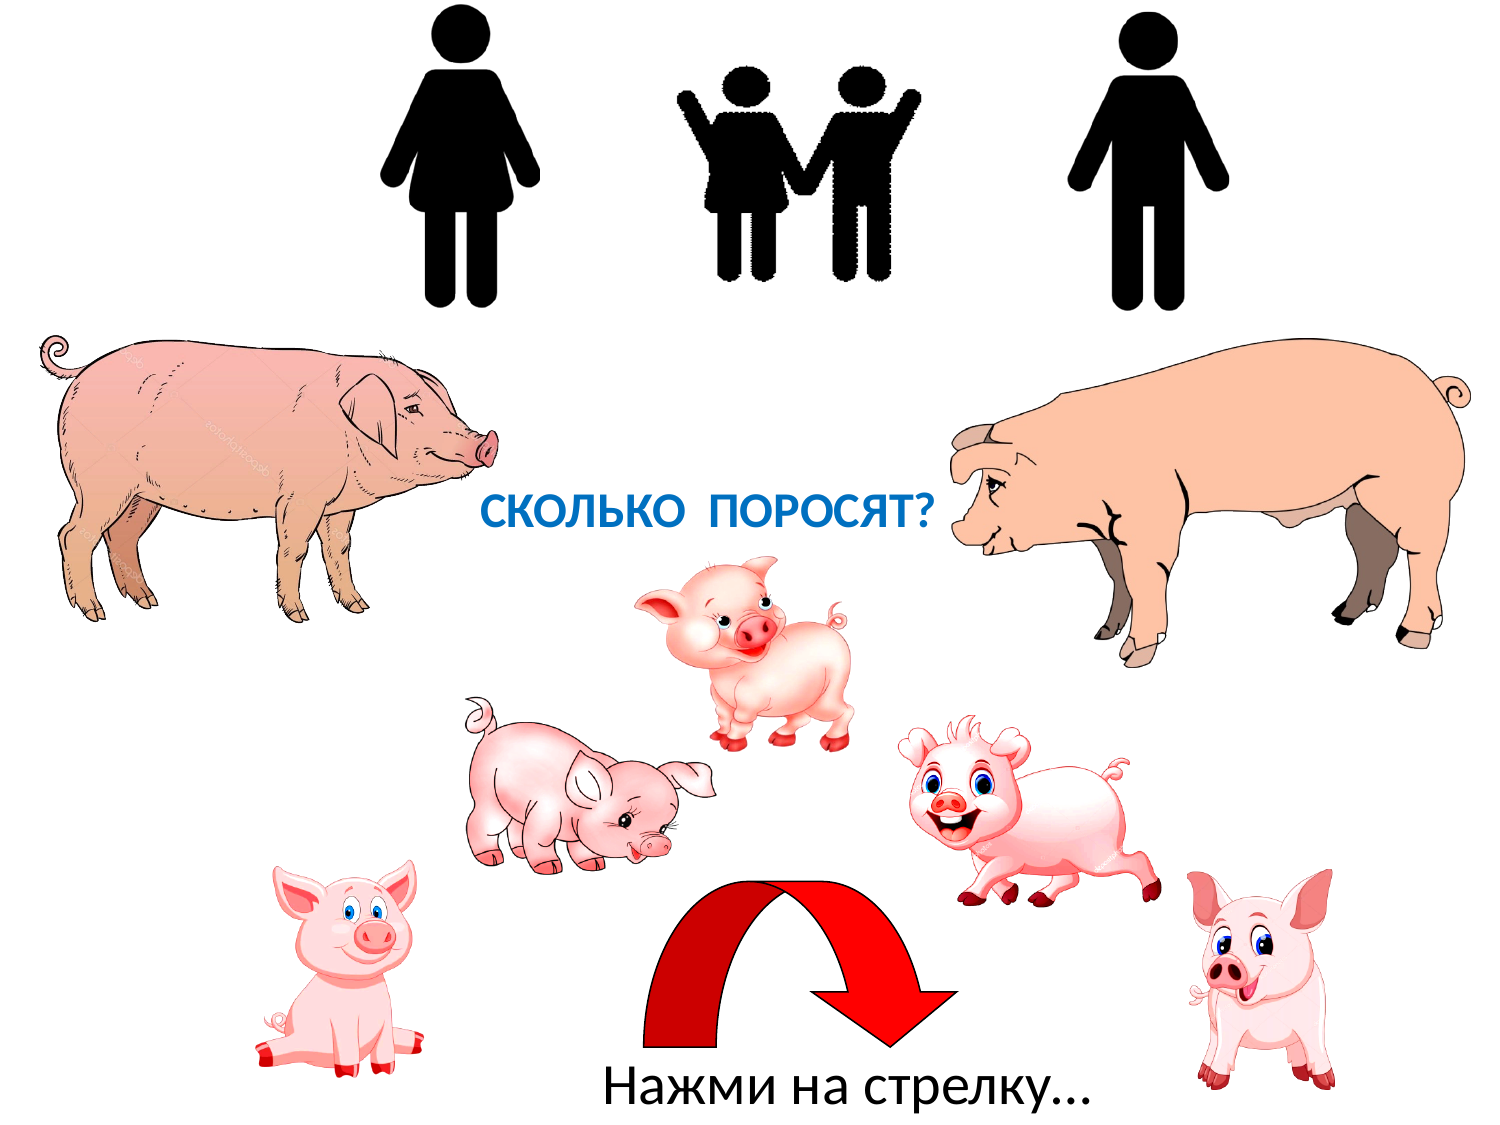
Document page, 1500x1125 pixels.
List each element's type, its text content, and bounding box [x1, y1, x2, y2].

text_box [643, 881, 957, 1039]
text_box Нажми на стрелку… [549, 1039, 1146, 1124]
text_box Сколько поросят? [510, 432, 945, 582]
picture [253, 857, 432, 1082]
picture [29, 325, 506, 627]
picture [1056, 0, 1247, 315]
picture [348, 0, 563, 316]
picture [1186, 869, 1335, 1090]
picture [950, 337, 1471, 669]
picture [666, 54, 949, 291]
picture [454, 550, 857, 877]
picture [891, 715, 1165, 910]
